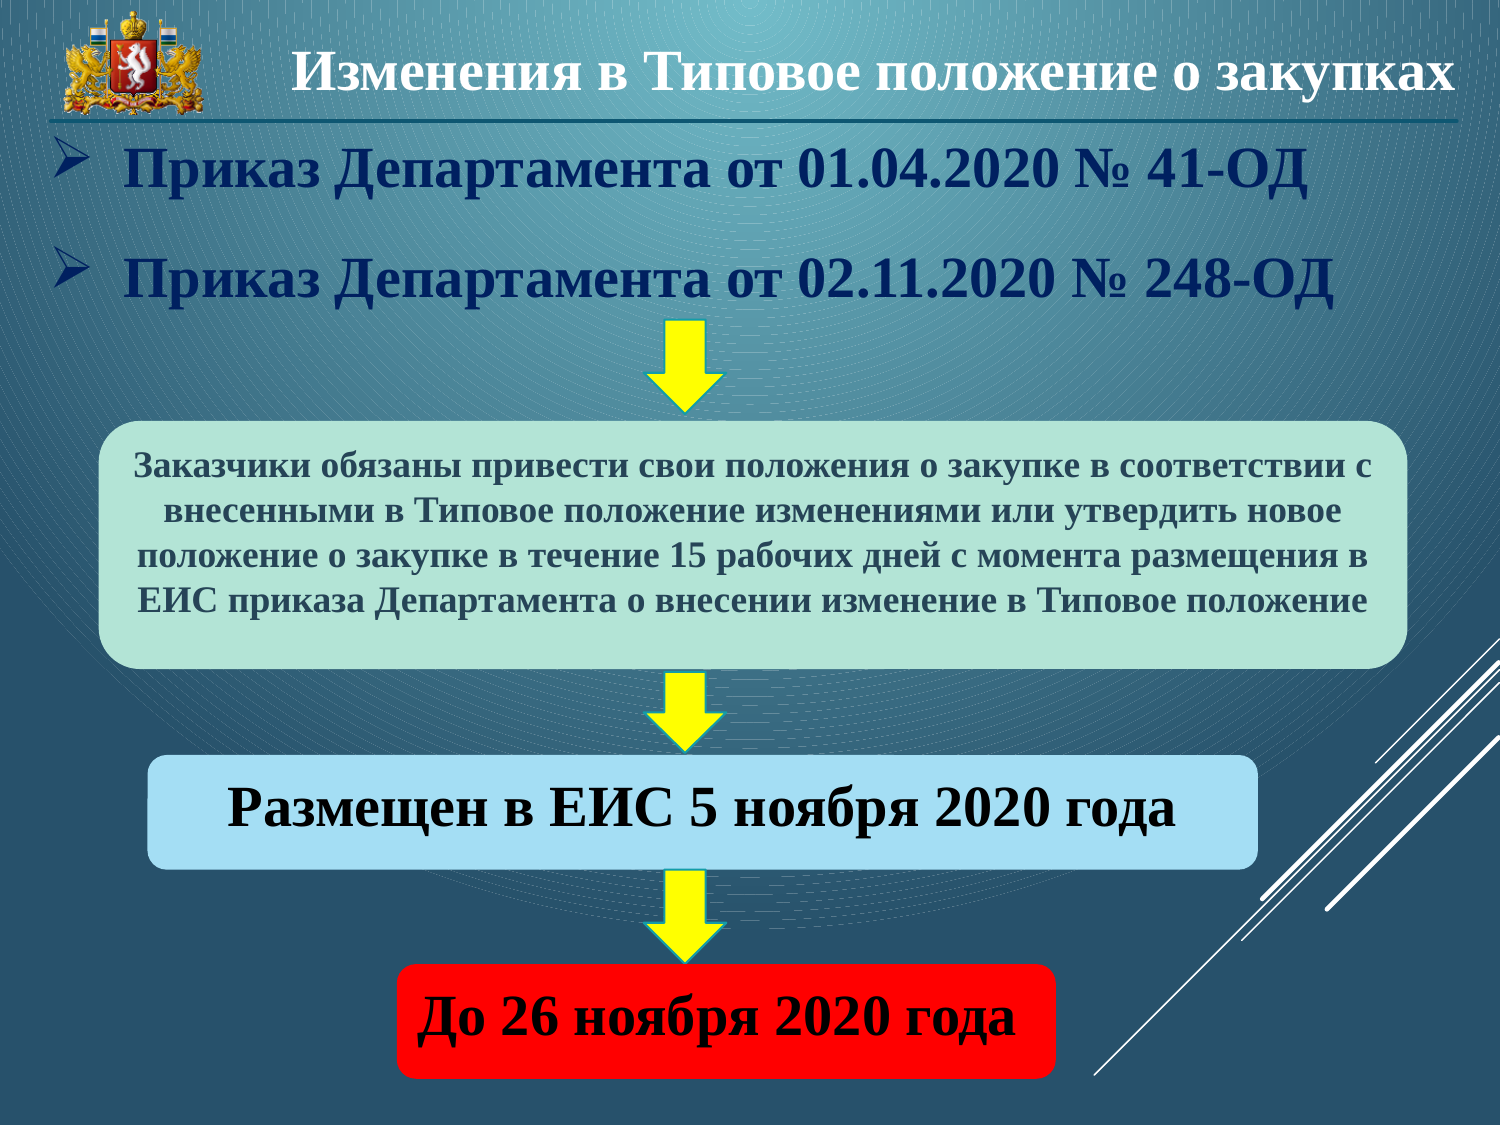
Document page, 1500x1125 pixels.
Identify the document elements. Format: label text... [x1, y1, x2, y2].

text_box Изменения в Типовое положение о закупках [265, 24, 1483, 110]
text_box [642, 318, 728, 415]
text_box Заказчики обязаны привести свои положения о закупке в соответствии с внесенными в Типовое положение изменениями или утвердить новое положение о закупке в течение 15 рабочих дней с момента размещения в ЕИС приказа Департамента о внесении изменение в Типовое положение [98, 420, 1408, 670]
text_box До 26 ноября 2020 года [396, 964, 1056, 1079]
text_box [642, 670, 728, 754]
text_box [642, 868, 728, 964]
picture [63, 11, 204, 115]
text_box Размещен в ЕИС 5 ноября 2020 года [147, 754, 1258, 870]
text_box Приказ Департамента от 01.04.2020 № 41-ОД Приказ Департамента от 02.11.2020 № 248-ОД [27, 122, 1485, 597]
